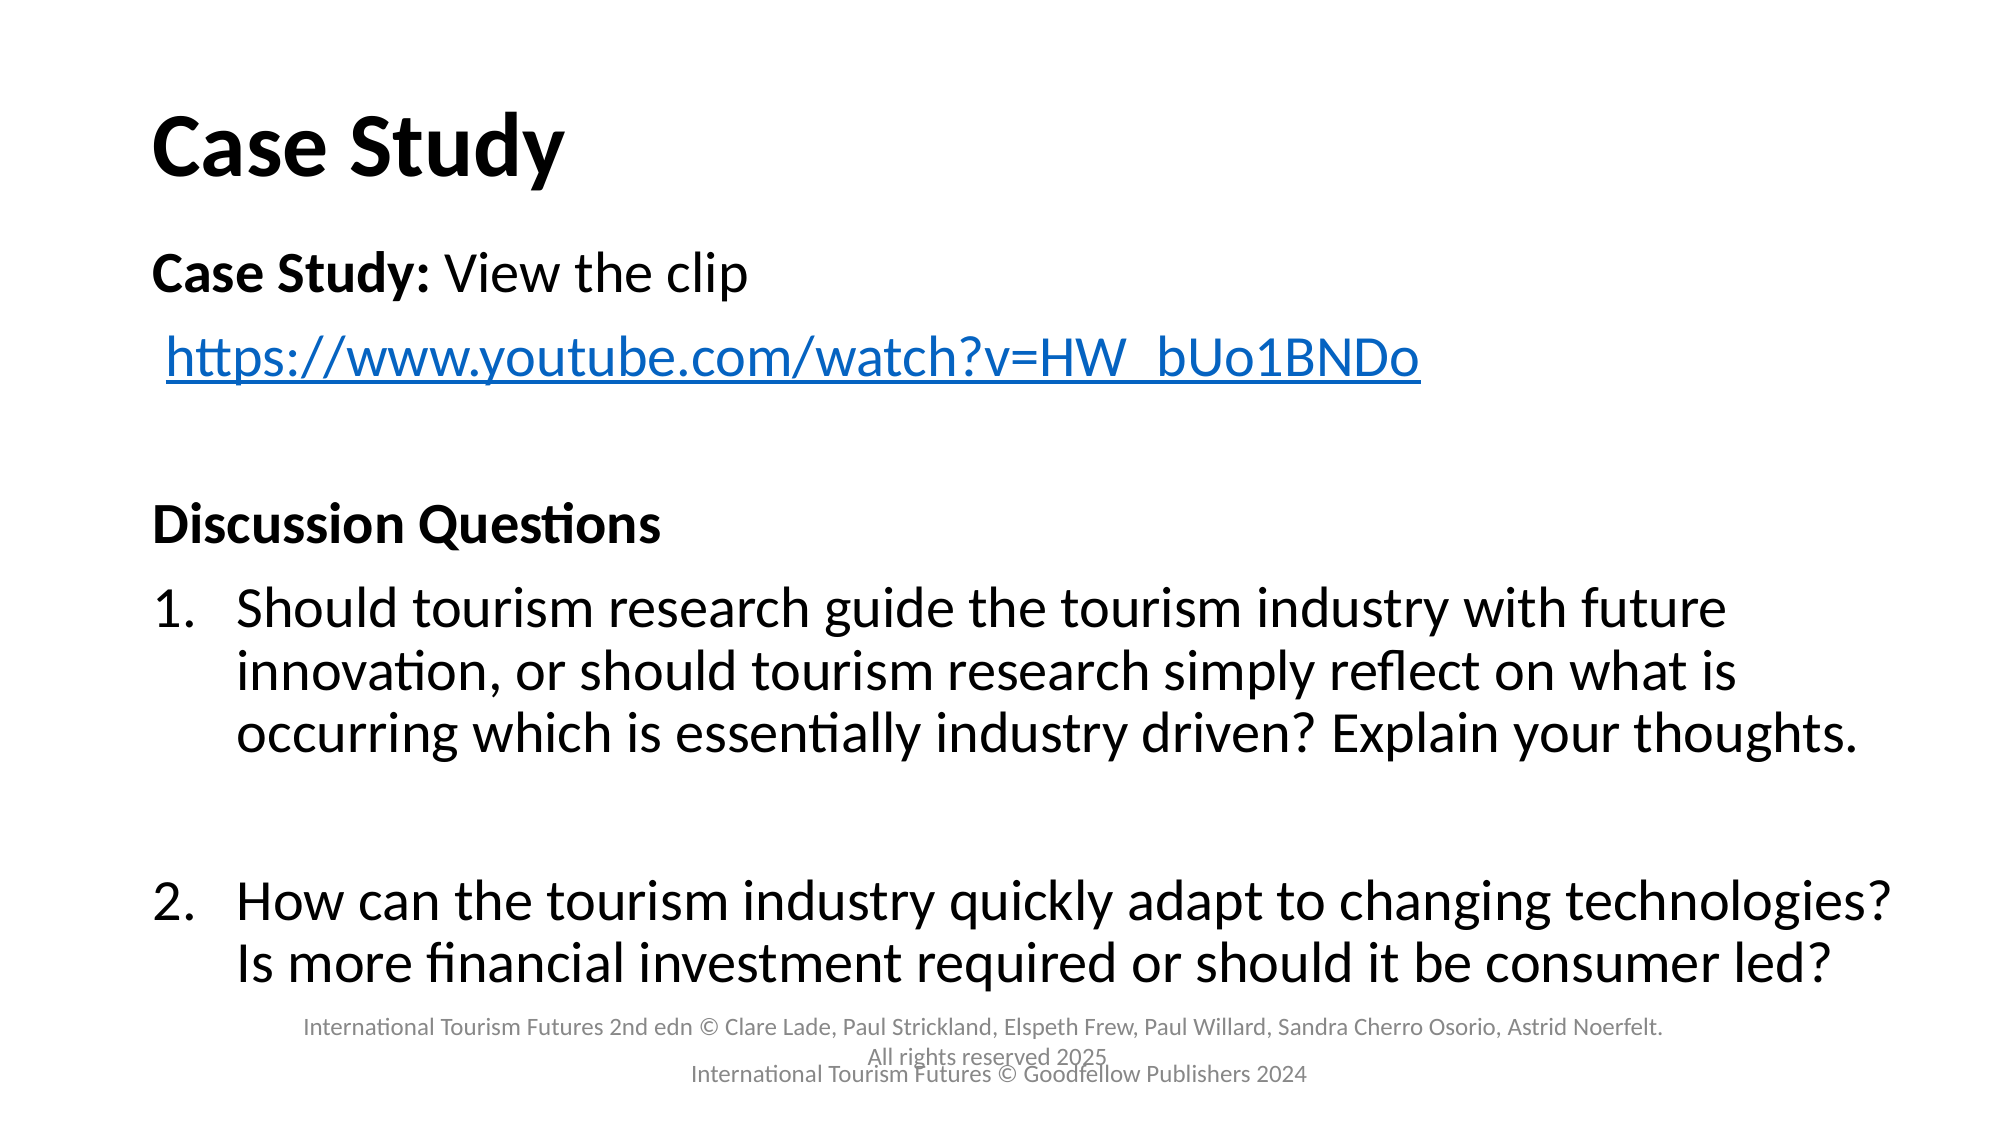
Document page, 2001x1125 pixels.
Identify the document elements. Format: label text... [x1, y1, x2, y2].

footer International Tourism Futures © Goodfellow Publishers 2024 [662, 1042, 1338, 1103]
list Case Study: View the clip https://www.youtube.com/watch?v=HW_bUo1BNDo Discussion Questions Should tourism research guide the tourism industry with future innovation, or should tourism research simply reflect on what is occurring which is essentially industry driven? Explain your thoughts. How can the tourism industry quickly adapt to changing technologies? Is more financial investment required or should it be consumer led? [137, 234, 1912, 1043]
title Case Study [137, 59, 1863, 234]
